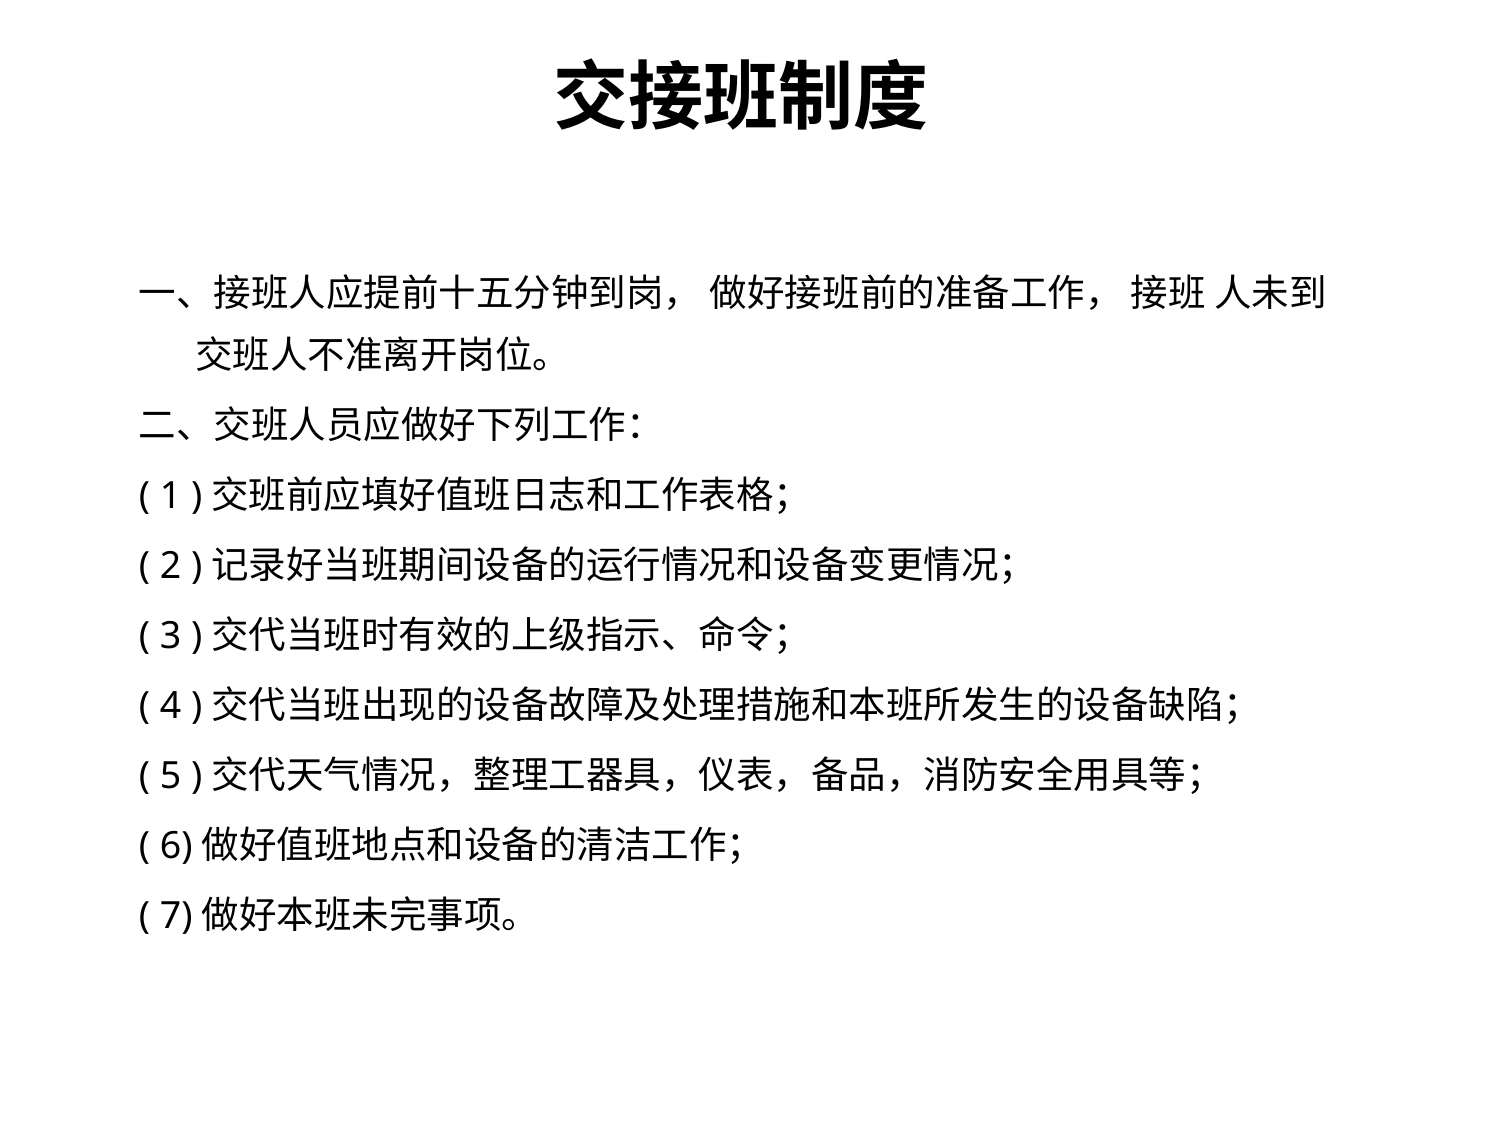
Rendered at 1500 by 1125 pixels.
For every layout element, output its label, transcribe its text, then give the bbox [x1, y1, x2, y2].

title 交接班制度 [75, 45, 1425, 233]
list 一、接班人应提前十五分钟到岗， 做好接班前的准备工作， 接班 人未到交班人不准离开岗位。 二、交班人员应做好下列工作： ( 1 )交班前应填好值班日志和工作表格； ( 2 )记录好当班期间设备的运行情况和设备变更情况； ( 3 )交代当班时有效的上级指示、命令； ( 4 )交代当班出现的设备故障及处理措施和本班所发生的设备缺陷； ( 5 )交代天气情况，整理工器具，仪表，备品，消防安全用具等； ( 6)做好值班地点和设备的清洁工作； ( 7)做好本班未完事项。 [123, 243, 1353, 986]
